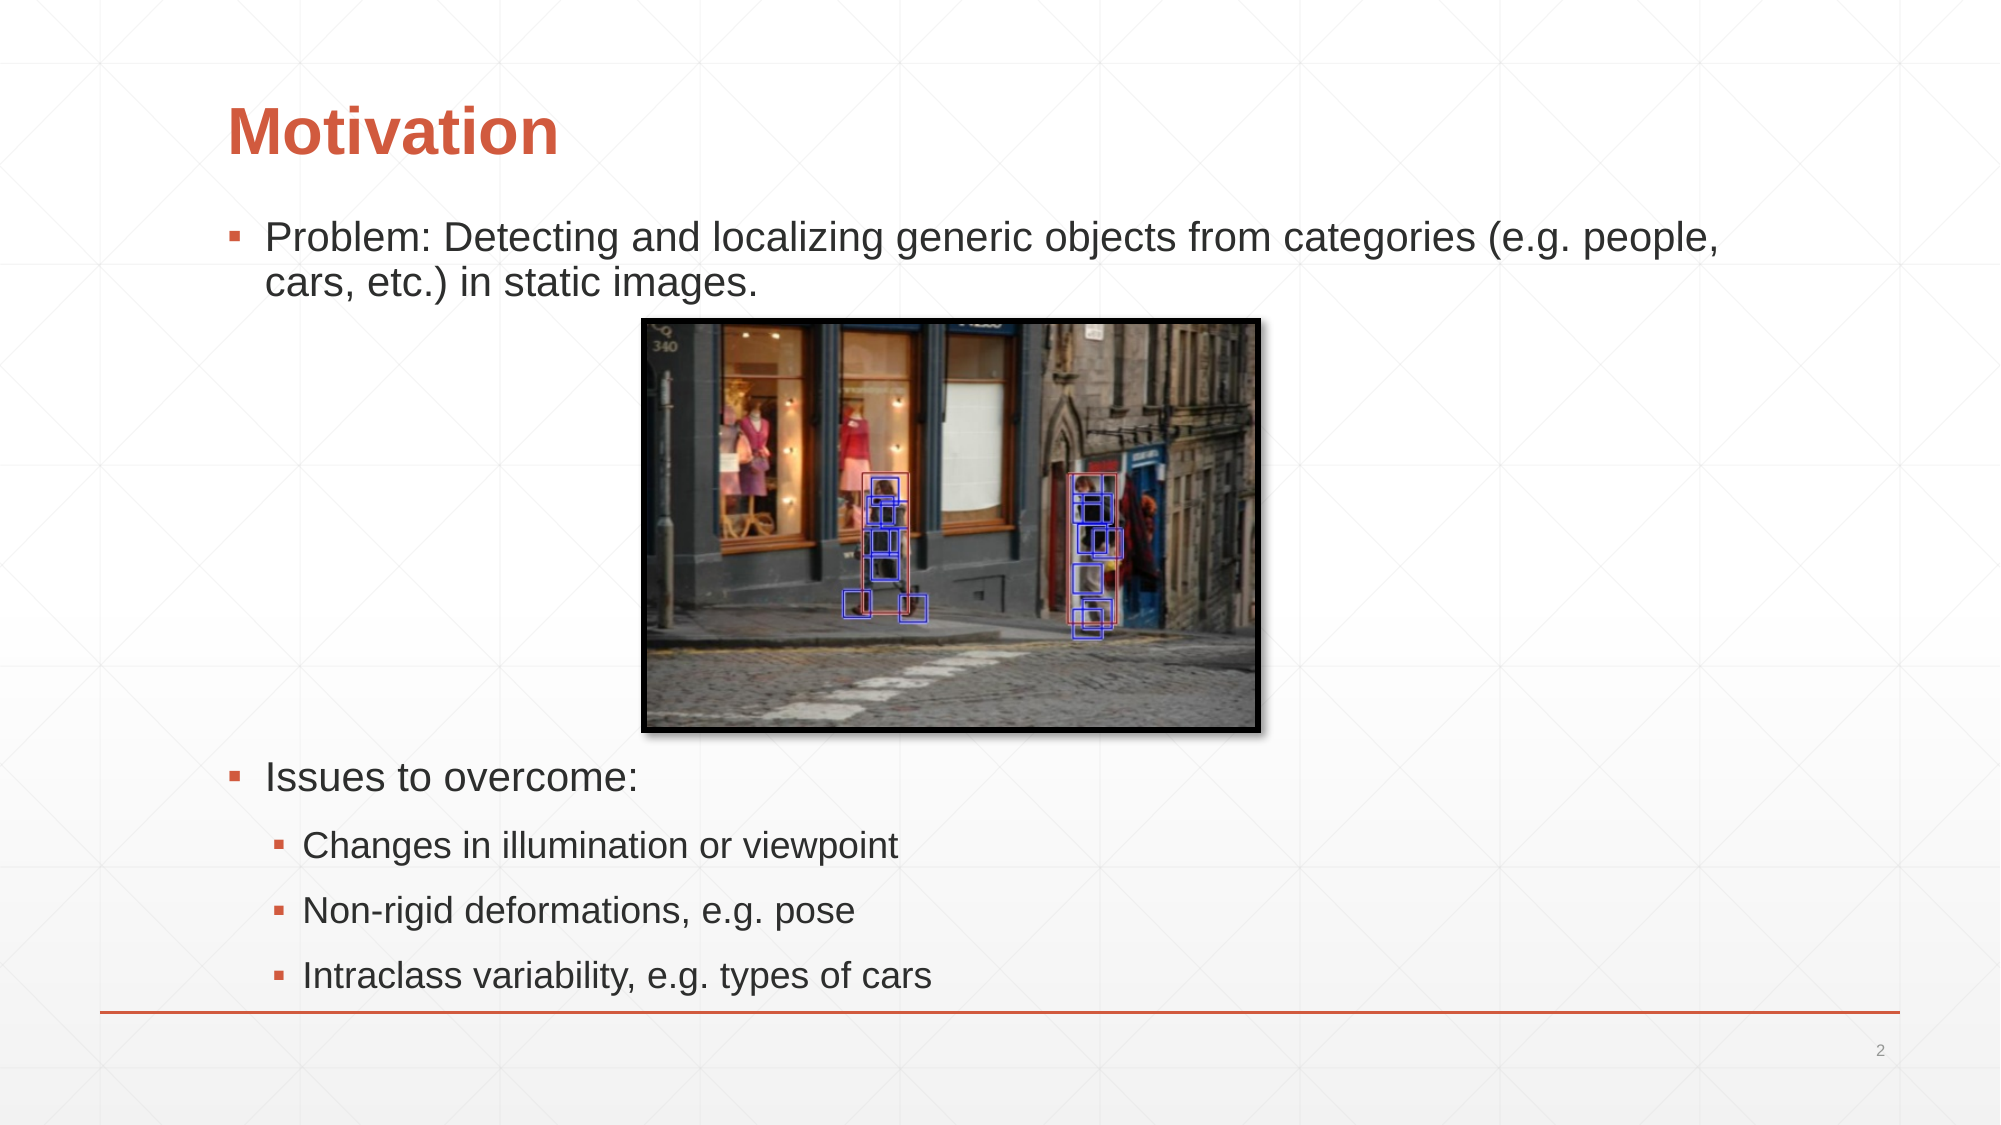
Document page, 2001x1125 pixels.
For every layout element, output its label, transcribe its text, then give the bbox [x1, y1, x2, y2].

picture [647, 323, 1255, 727]
slide_number 2 [1749, 1031, 1901, 1069]
title Motivation [212, 82, 1788, 177]
list Problem: Detecting and localizing generic objects from categories (e.g. people, cars, etc.) in static images. Issues to overcome: Changes in illumination or viewpoint Non-rigid deformations, e.g. pose Intraclass variability, e.g. types of cars [212, 207, 1788, 1019]
